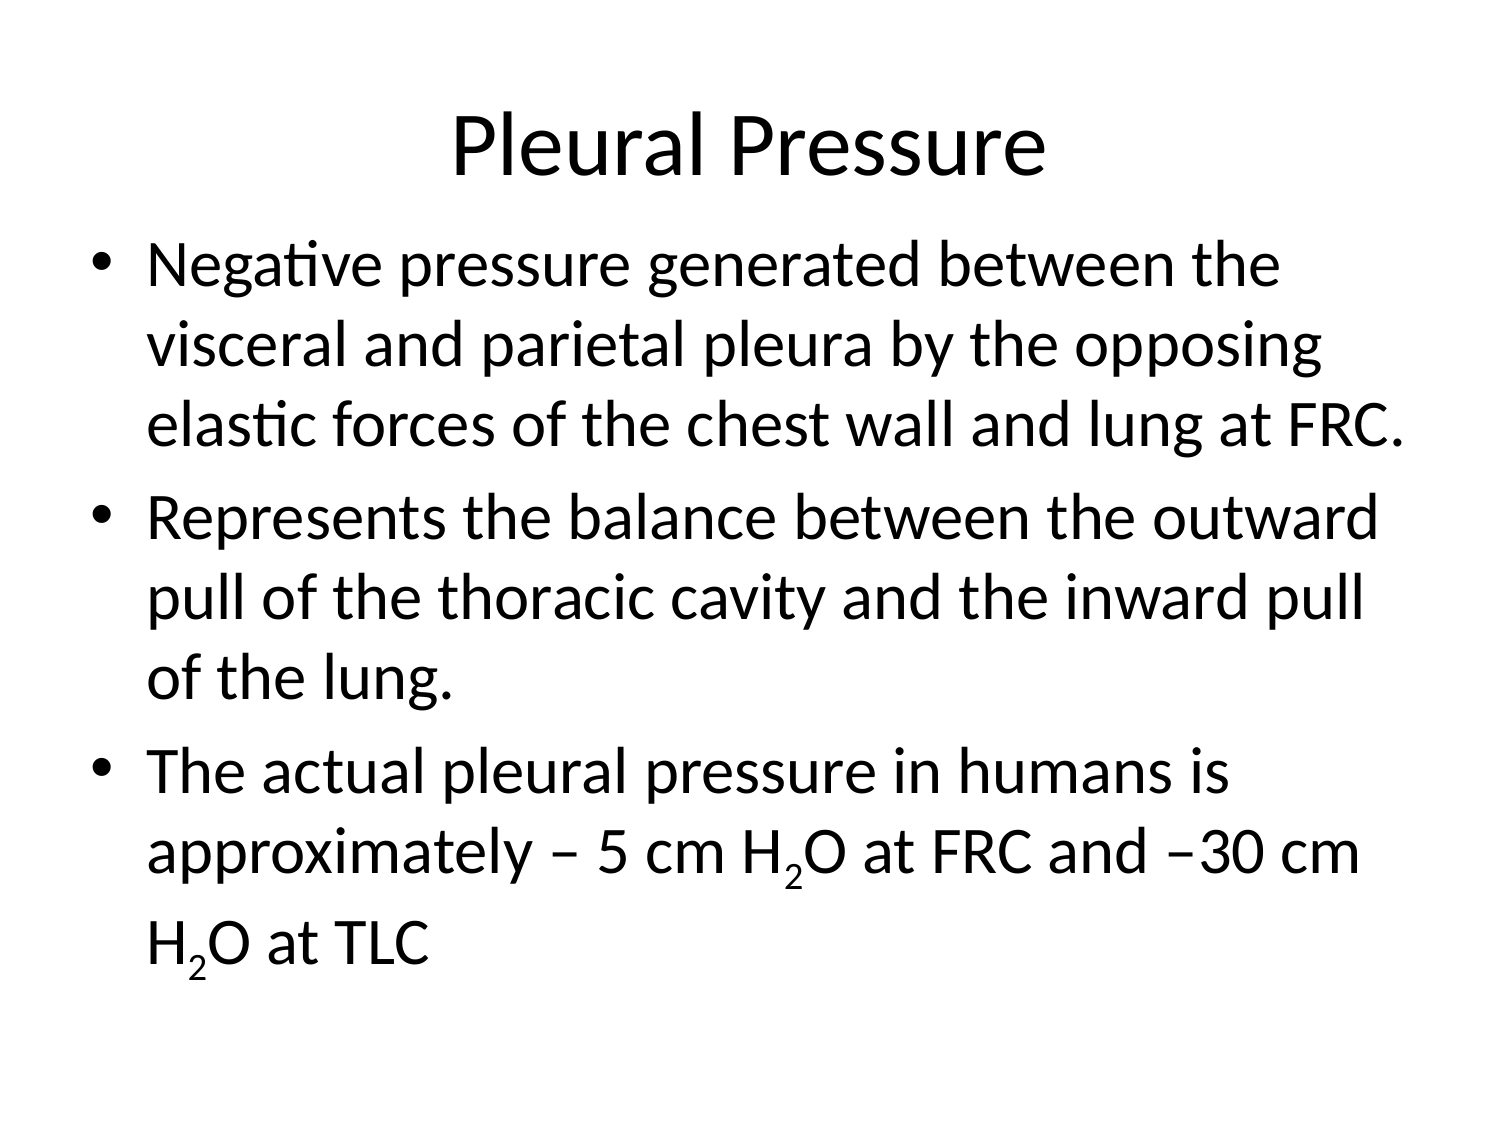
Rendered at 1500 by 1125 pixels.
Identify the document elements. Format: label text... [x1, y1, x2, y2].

title Pleural Pressure [75, 45, 1425, 212]
list Negative pressure generated between the visceral and parietal pleura by the opposing elastic forces of the chest wall and lung at FRC. Represents the balance between the outward pull of the thoracic cavity and the inward pull of the lung. The actual pleural pressure in humans is approximately – 5 cm H2O at FRC and –30 cm H2O at TLC [75, 212, 1425, 1005]
